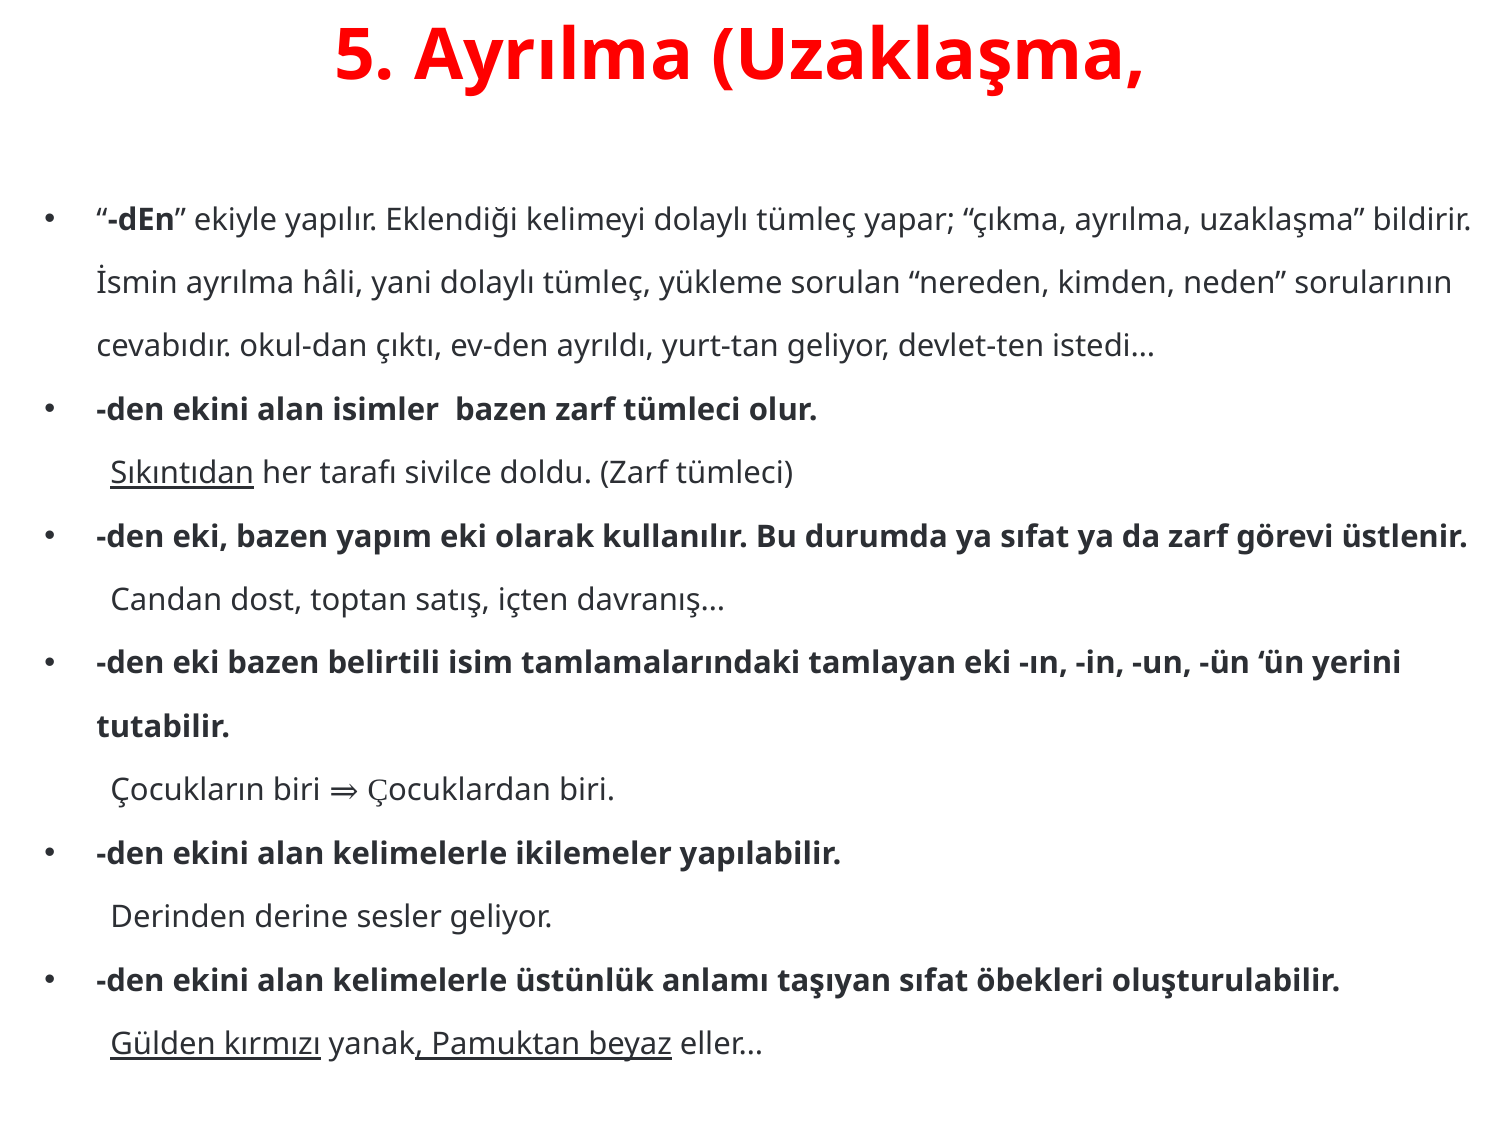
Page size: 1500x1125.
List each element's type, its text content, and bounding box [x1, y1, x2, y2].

list Çıkma) Hâli: “-dEn” ekiyle yapılır. Eklendiği kelimeyi dolaylı tümleç yapar; “çıkma, ayrılma, uzaklaşma” bildirir. İsmin ayrılma hâli, yani dolaylı tümleç, yükleme sorulan “nereden, kimden, neden” sorularının cevabıdır. okul-dan çıktı, ev-den ayrıldı, yurt-tan geliyor, devlet-ten istedi… -den ekini alan isimler bazen zarf tümleci olur. Sıkıntıdan her tarafı sivilce doldu. (Zarf tümleci) -den eki, bazen yapım eki olarak kullanılır. Bu durumda ya sıfat ya da zarf görevi üstlenir. Candan dost, toptan satış, içten davranış… -den eki bazen belirtili isim tamlamalarındaki tamlayan eki -ın, -in, -un, -ün ‘ün yerini tutabilir. Çocukların biri ⇒ Çocuklardan biri. -den ekini alan kelimelerle ikilemeler yapılabilir. Derinden derine sesler geliyor. -den ekini alan kelimelerle üstünlük anlamı taşıyan sıfat öbekleri oluşturulabilir. Gülden kırmızı yanak, Pamuktan beyaz eller… [29, 101, 1500, 1125]
title 5. Ayrılma (Uzaklaşma, [75, 0, 1425, 101]
